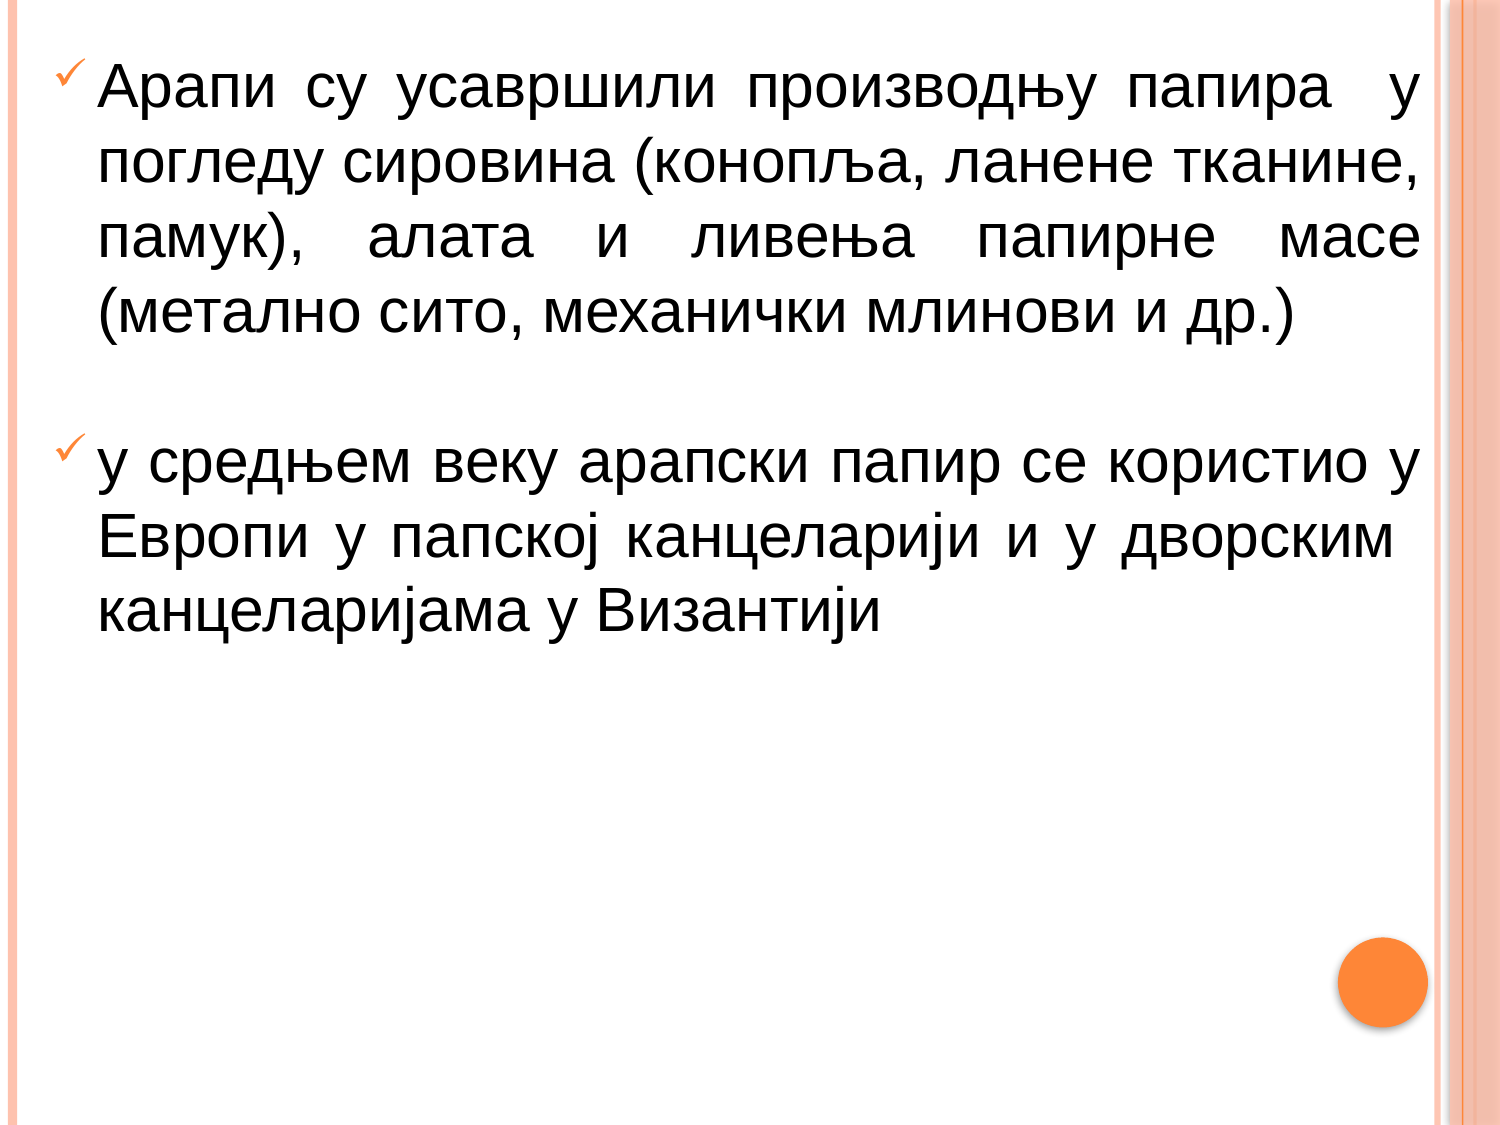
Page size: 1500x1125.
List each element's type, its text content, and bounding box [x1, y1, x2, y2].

list Арапи су усавршили производњу папира у погледу сировина (конопља, ланене тканине, памук), алата и ливења папирне масе (метално сито, механички млинови и др.) у средњем веку арапски папир се користио у Европи у папској канцеларији и у дворским канцеларијама у Византији [37, 37, 1438, 1088]
